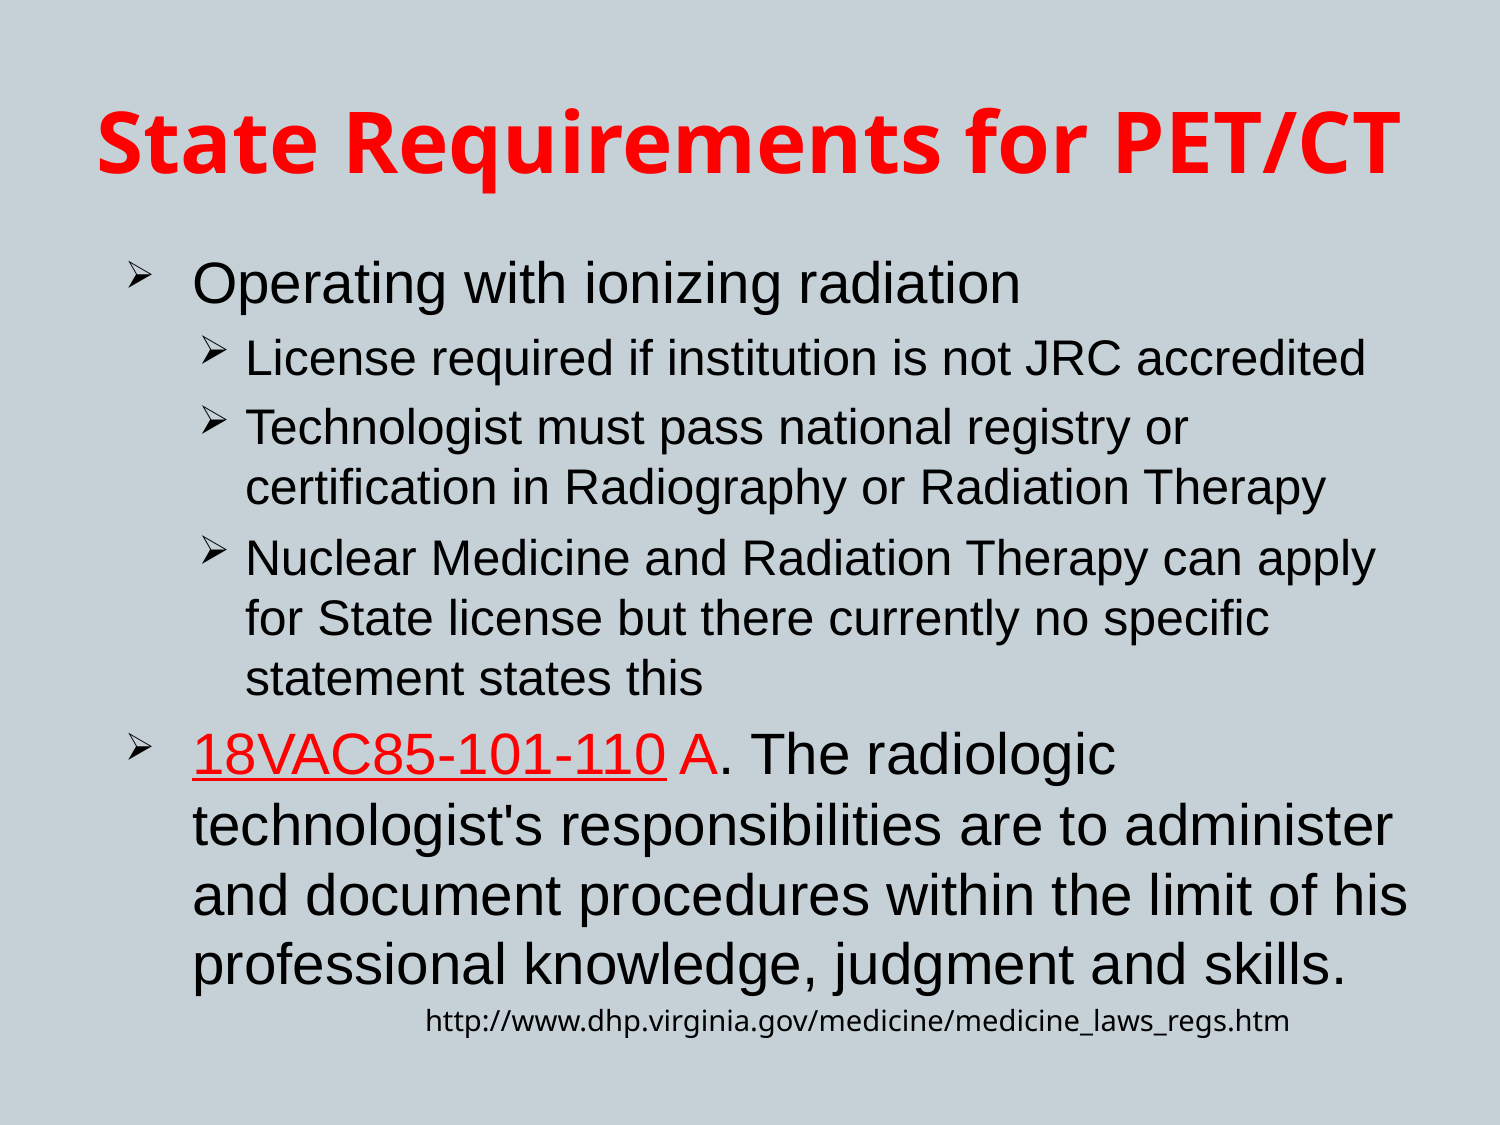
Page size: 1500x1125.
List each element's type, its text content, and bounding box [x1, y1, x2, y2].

list Operating with ionizing radiation License required if institution is not JRC accredited Technologist must pass national registry or certification in Radiography or Radiation Therapy Nuclear Medicine and Radiation Therapy can apply for State license but there currently no specific statement states this 18VAC85-101-110 A. The radiologic technologist's responsibilities are to administer and document procedures within the limit of his professional knowledge, judgment and skills. http://www.dhp.virginia.gov/medicine/medicine_laws_regs.htm [87, 237, 1438, 1011]
title State Requirements for PET/CT [75, 45, 1425, 233]
